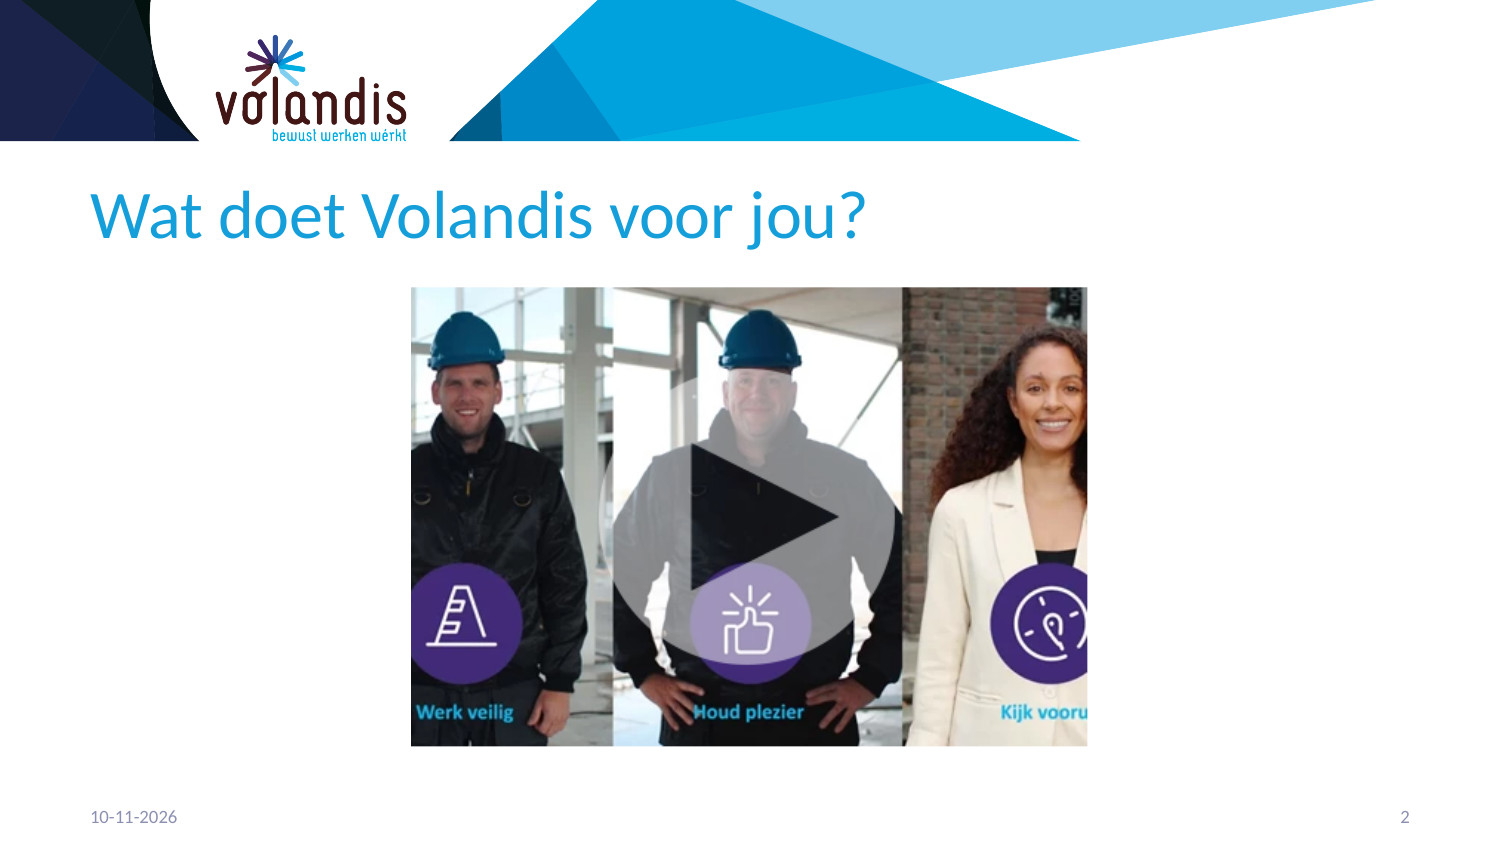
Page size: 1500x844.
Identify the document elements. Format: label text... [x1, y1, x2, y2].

slide_number 3 [1074, 782, 1425, 827]
picture [0, 0, 1500, 844]
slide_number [75, 782, 425, 827]
title Wat doet Volandis voor jou? [75, 162, 1425, 253]
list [411, 286, 1089, 749]
